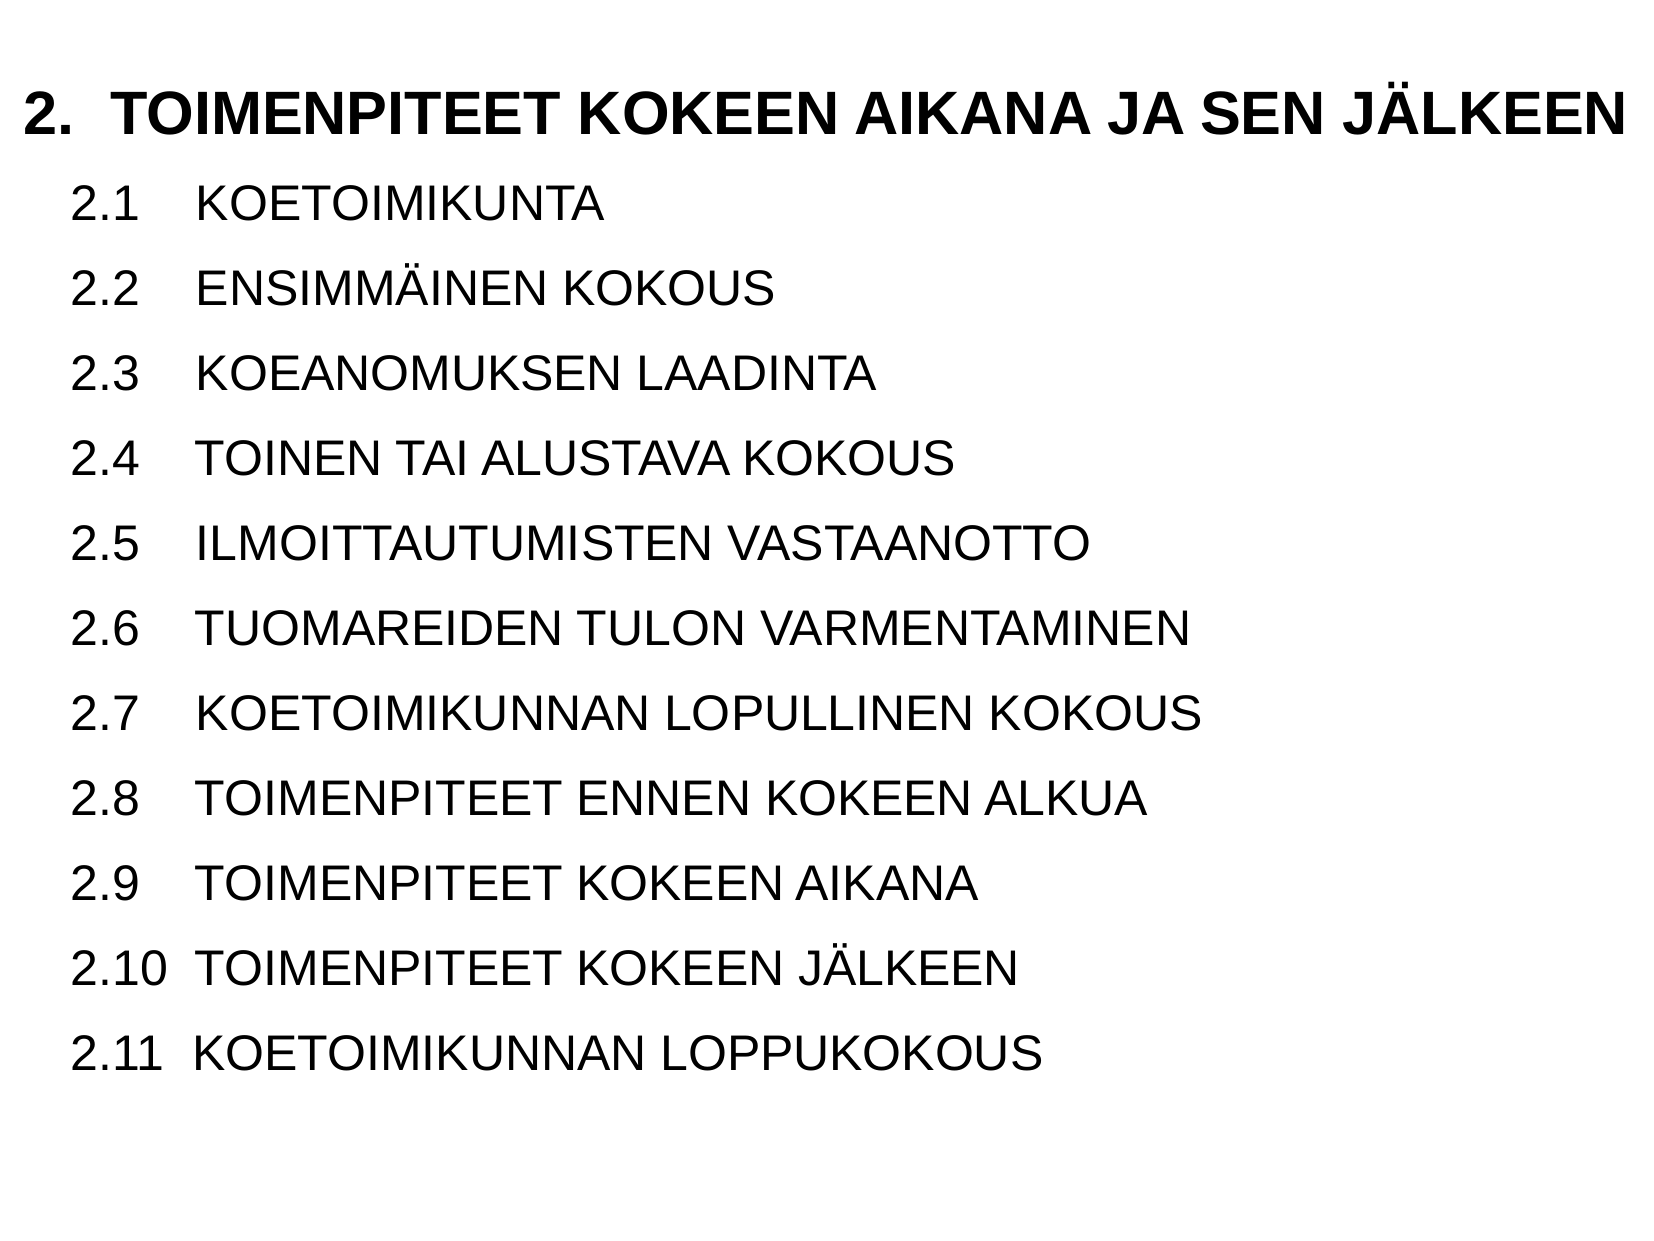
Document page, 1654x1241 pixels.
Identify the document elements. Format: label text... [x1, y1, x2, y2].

subtitle 2.1 KOETOIMIKUNTA 2.2 ENSIMMÄINEN KOKOUS 2.3 KOEANOMUKSEN LAADINTA 2.4 TOINEN TAI ALUSTAVA KOKOUS 2.5 ILMOITTAUTUMISTEN VASTAANOTTO 2.6 TUOMAREIDEN TULON VARMENTAMINEN 2.7 KOETOIMIKUNNAN LOPULLINEN KOKOUS 2.8 TOIMENPITEET ENNEN KOKEEN ALKUA 2.9 TOIMENPITEET KOKEEN AIKANA 2.10 TOIMENPITEET KOKEEN JÄLKEEN 2.11 KOETOIMIKUNNAN LOPPUKOKOUS [0, 163, 1654, 1241]
title TOIMENPITEET KOKEEN AIKANA JA SEN JÄLKEEN [0, 73, 1654, 163]
